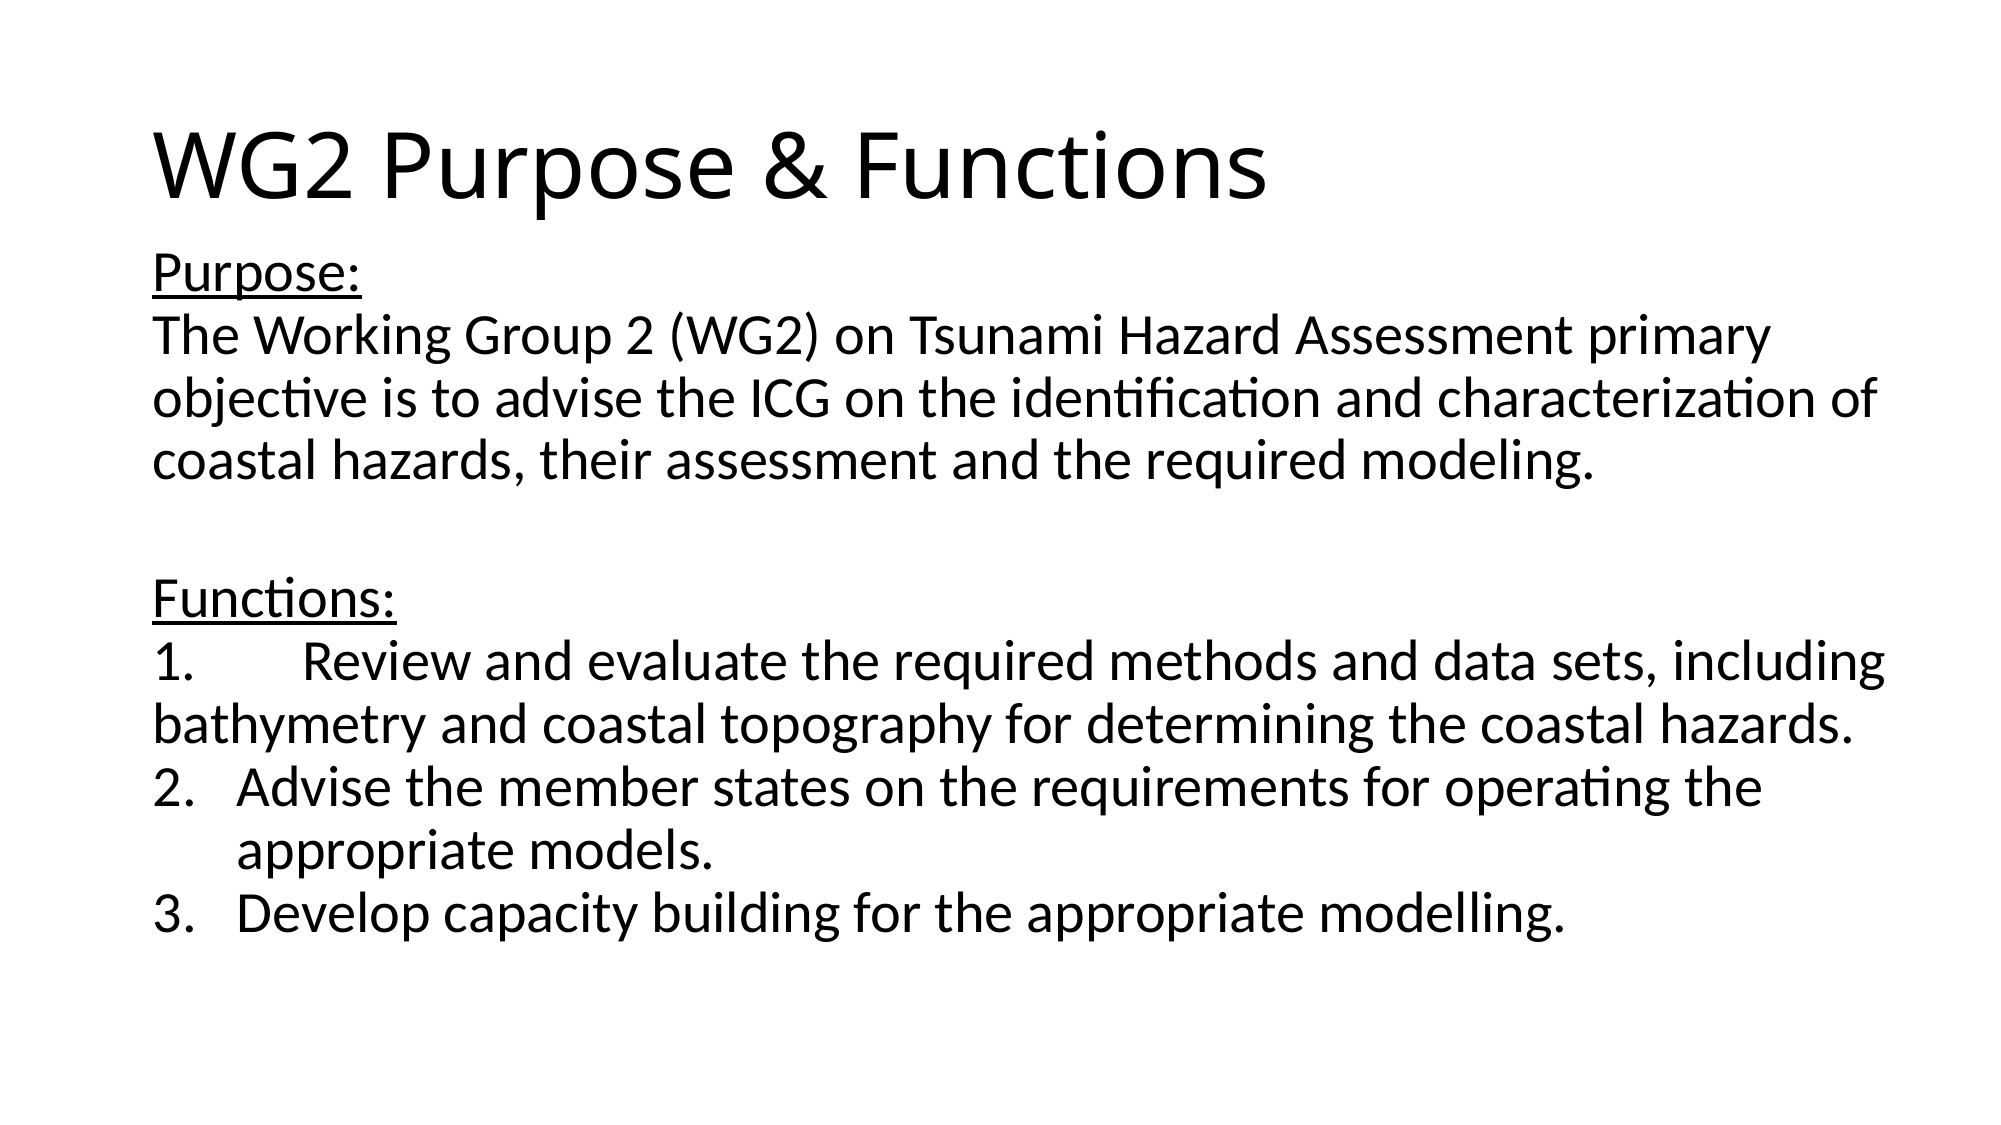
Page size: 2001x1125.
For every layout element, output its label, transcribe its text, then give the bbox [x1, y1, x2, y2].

list Purpose: The Working Group 2 (WG2) on Tsunami Hazard Assessment primary objective is to advise the ICG on the identification and characterization of coastal hazards, their assessment and the required modeling. Functions: 1. Review and evaluate the required methods and data sets, including bathymetry and coastal topography for determining the coastal hazards. Advise the member states on the requirements for operating the appropriate models. Develop capacity building for the appropriate modelling. [137, 233, 1917, 1014]
title WG2 Purpose & Functions [137, 59, 1863, 233]
